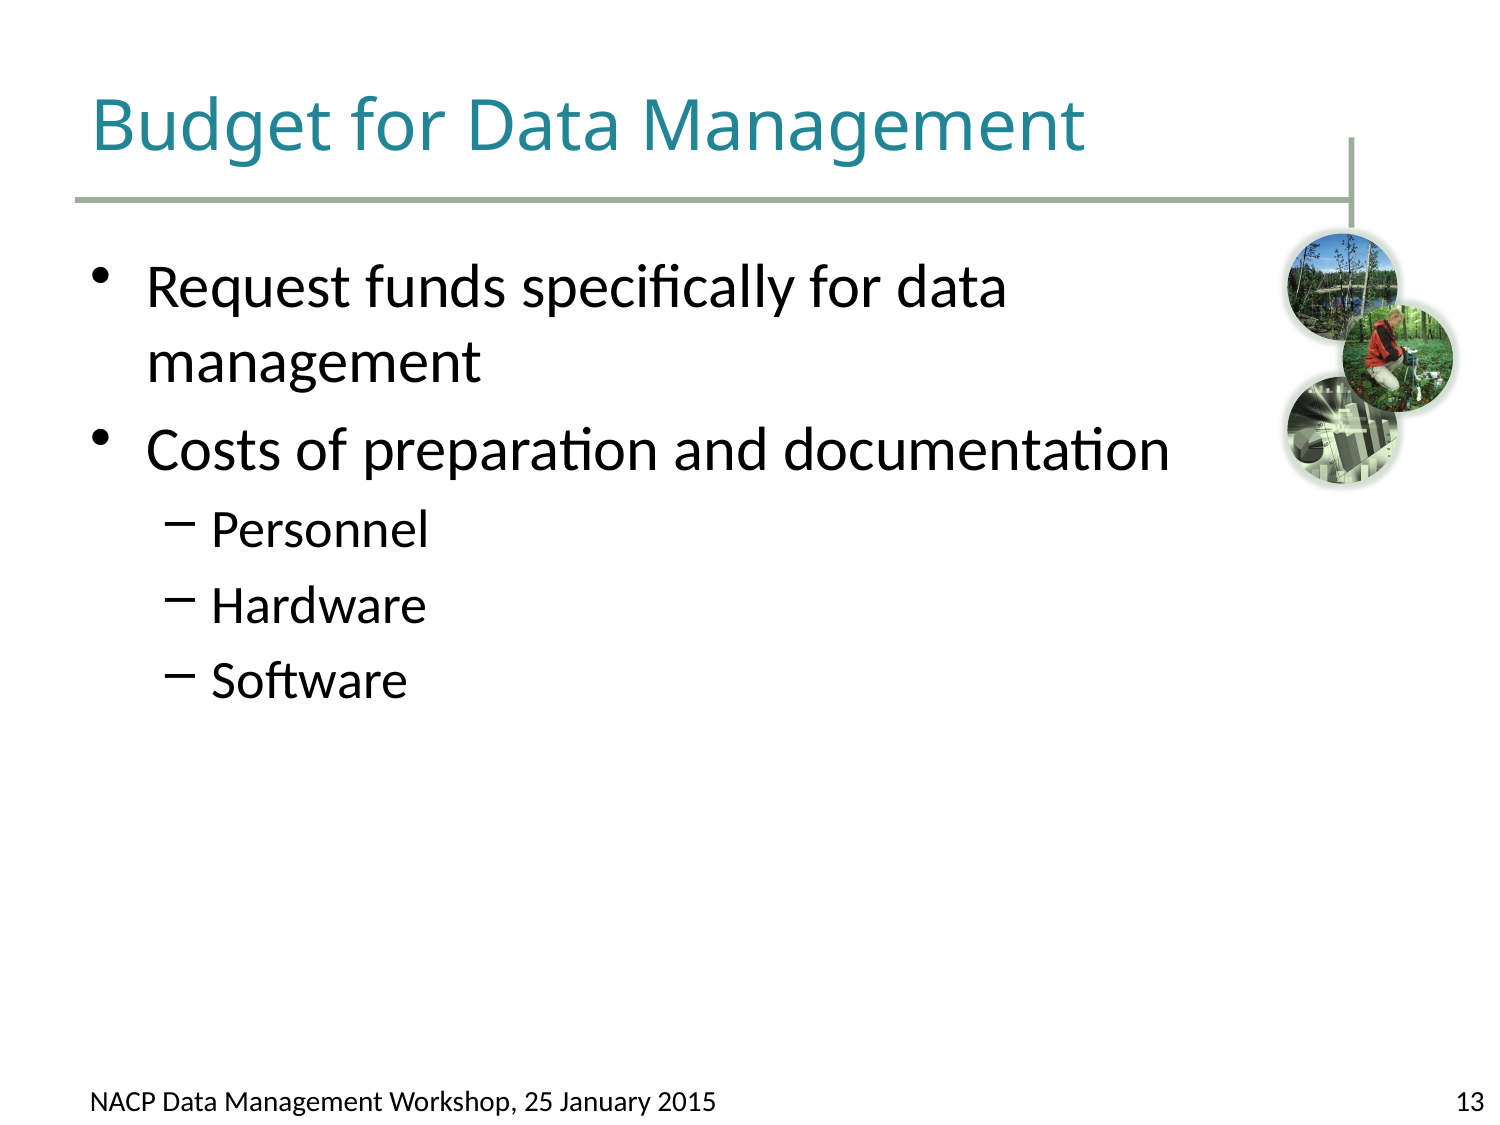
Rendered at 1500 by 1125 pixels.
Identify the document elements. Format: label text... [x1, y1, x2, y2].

picture [1351, 305, 1453, 412]
title Budget for Data Management [74, 44, 1351, 201]
slide_number 13 [1149, 1074, 1500, 1125]
picture [1323, 233, 1398, 316]
list Request funds specifically for data management Costs of preparation and documentation Personnel Hardware Software [74, 237, 1351, 1006]
